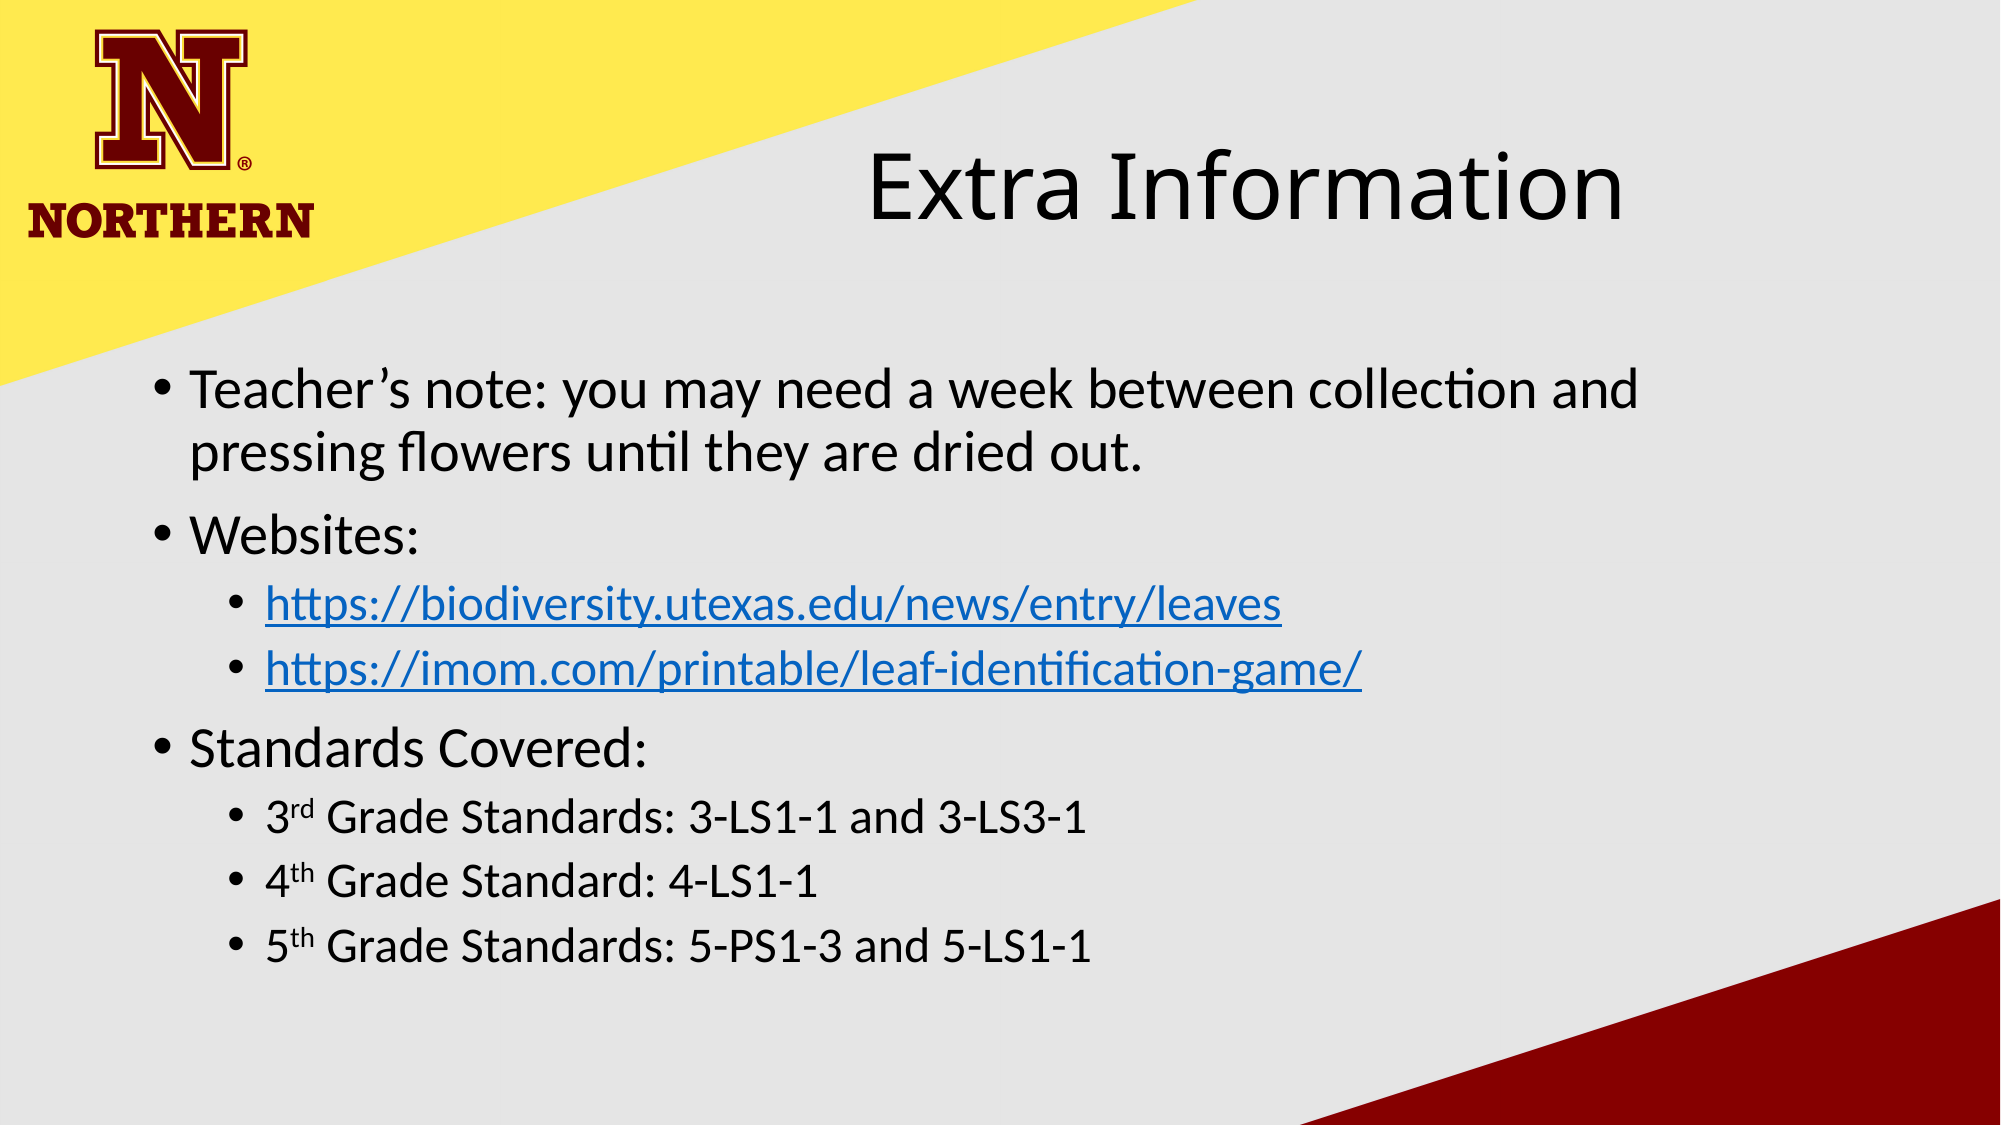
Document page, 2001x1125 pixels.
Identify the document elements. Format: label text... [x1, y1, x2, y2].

picture [0, 0, 2001, 1125]
title Extra Information [384, 81, 2000, 299]
list Teacher’s note: you may need a week between collection and pressing flowers until they are dried out. Websites: https://biodiversity.utexas.edu/news/entry/leaves https://imom.com/printable/leaf-identification-game/ Standards Covered: 3rd Grade Standards: 3-LS1-1 and 3-LS3-1 4th Grade Standard: 4-LS1-1 5th Grade Standards: 5-PS1-3 and 5-LS1-1 [137, 350, 1853, 1014]
